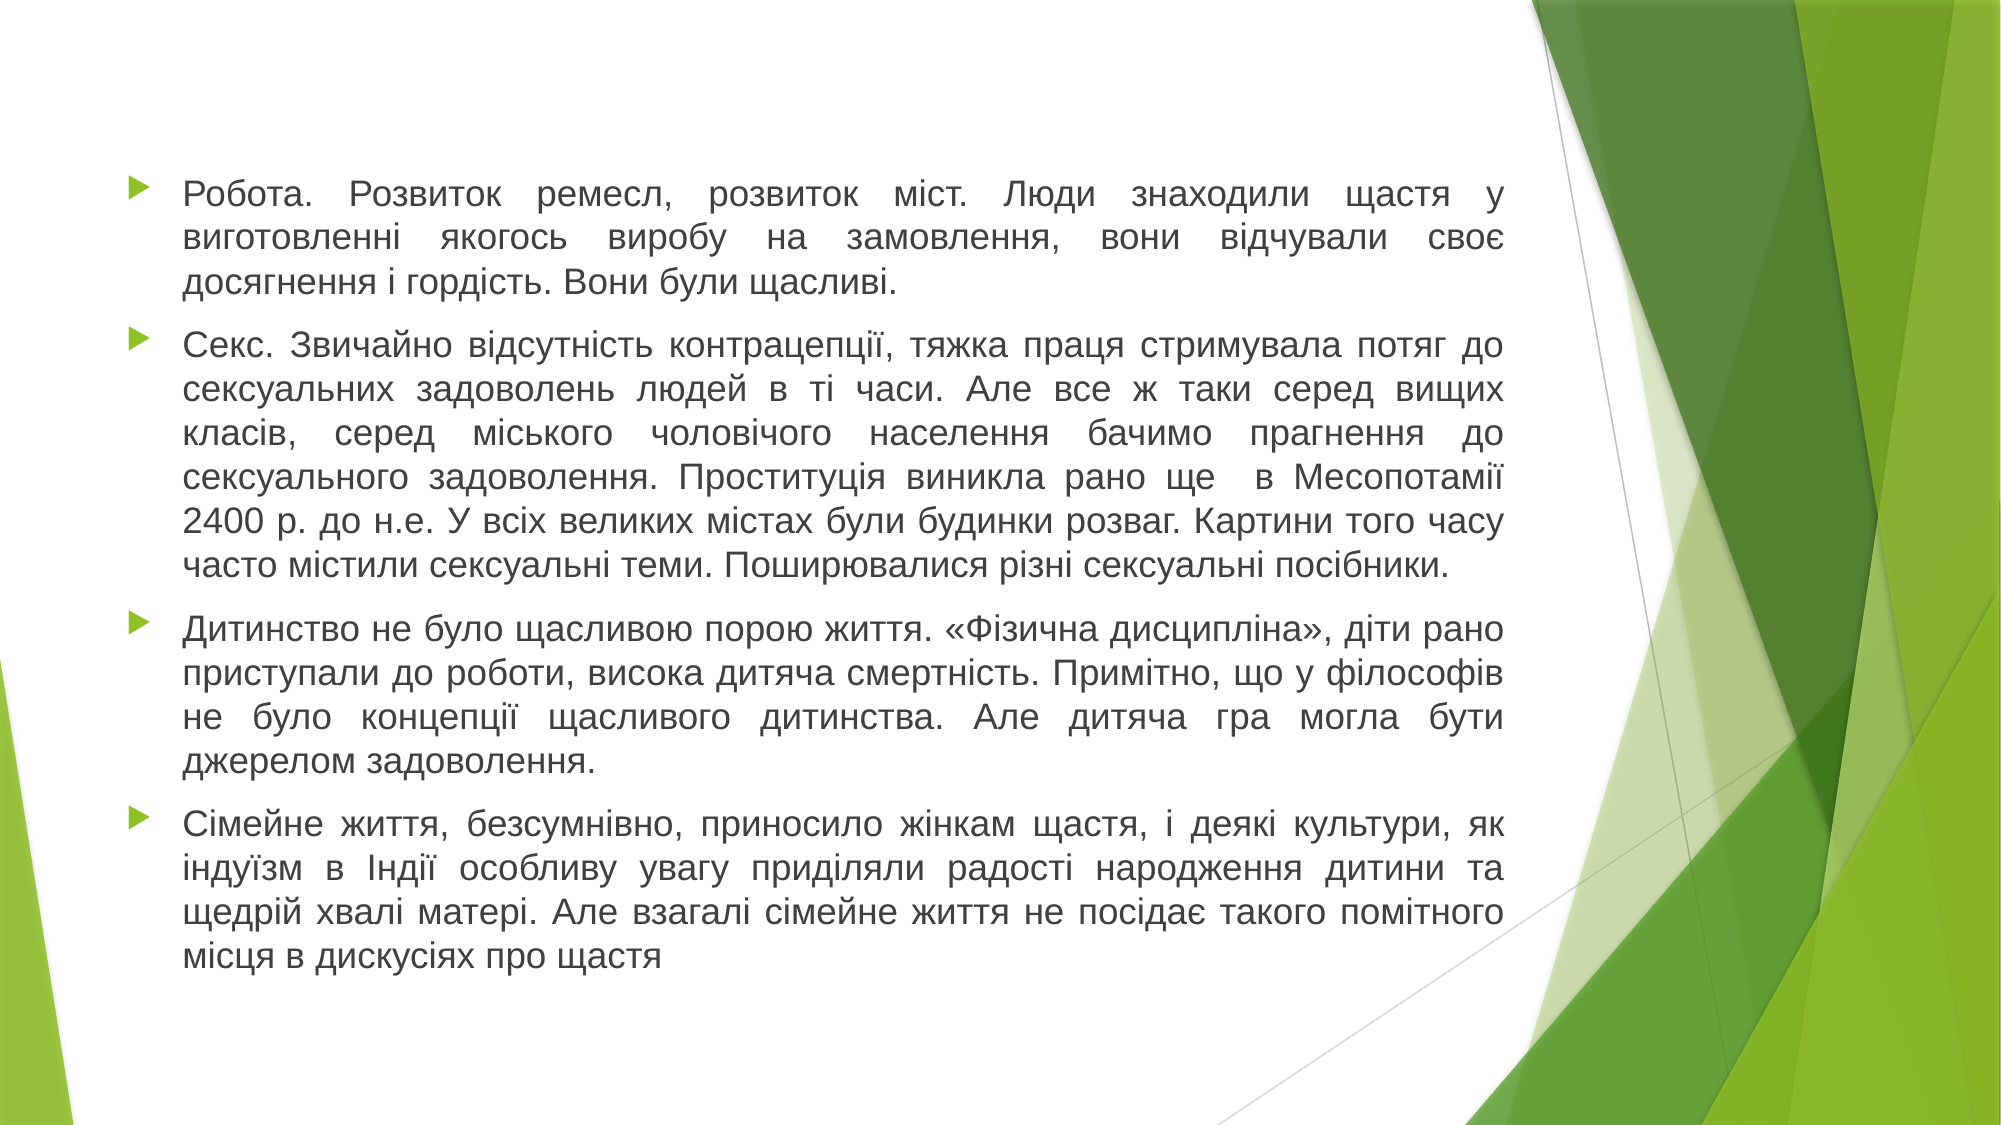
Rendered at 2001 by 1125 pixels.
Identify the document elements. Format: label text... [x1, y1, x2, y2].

list Робота. Розвиток ремесл, розвиток міст. Люди знаходили щастя у виготовленні якогось виробу на замовлення, вони відчували своє досягнення і гордість. Вони були щасливі. Секс. Звичайно відсутність контрацепції, тяжка праця стримувала потяг до сексуальних задоволень людей в ті часи. Але все ж таки серед вищих класів, серед міського чоловічого населення бачимо прагнення до сексуального задоволення. Проституція виникла рано ще в Месопотамії 2400 р. до н.е. У всіх великих містах були будинки розваг. Картини того часу часто містили сексуальні теми. Поширювалися різні сексуальні посібники. Дитинство не було щасливою порою життя. «Фізична дисципліна», діти рано приступали до роботи, висока дитяча смертність. Примітно, що у філософів не було концепції щасливого дитинства. Але дитяча гра могла бути джерелом задоволення. Сімейне життя, безсумнівно, приносило жінкам щастя, і деякі культури, як індуїзм в Індії особливу увагу приділяли радості народження дитини та щедрій хвалі матері. Але взагалі сімейне життя не посідає такого помітного місця в дискусіях про щастя [111, 161, 1522, 991]
